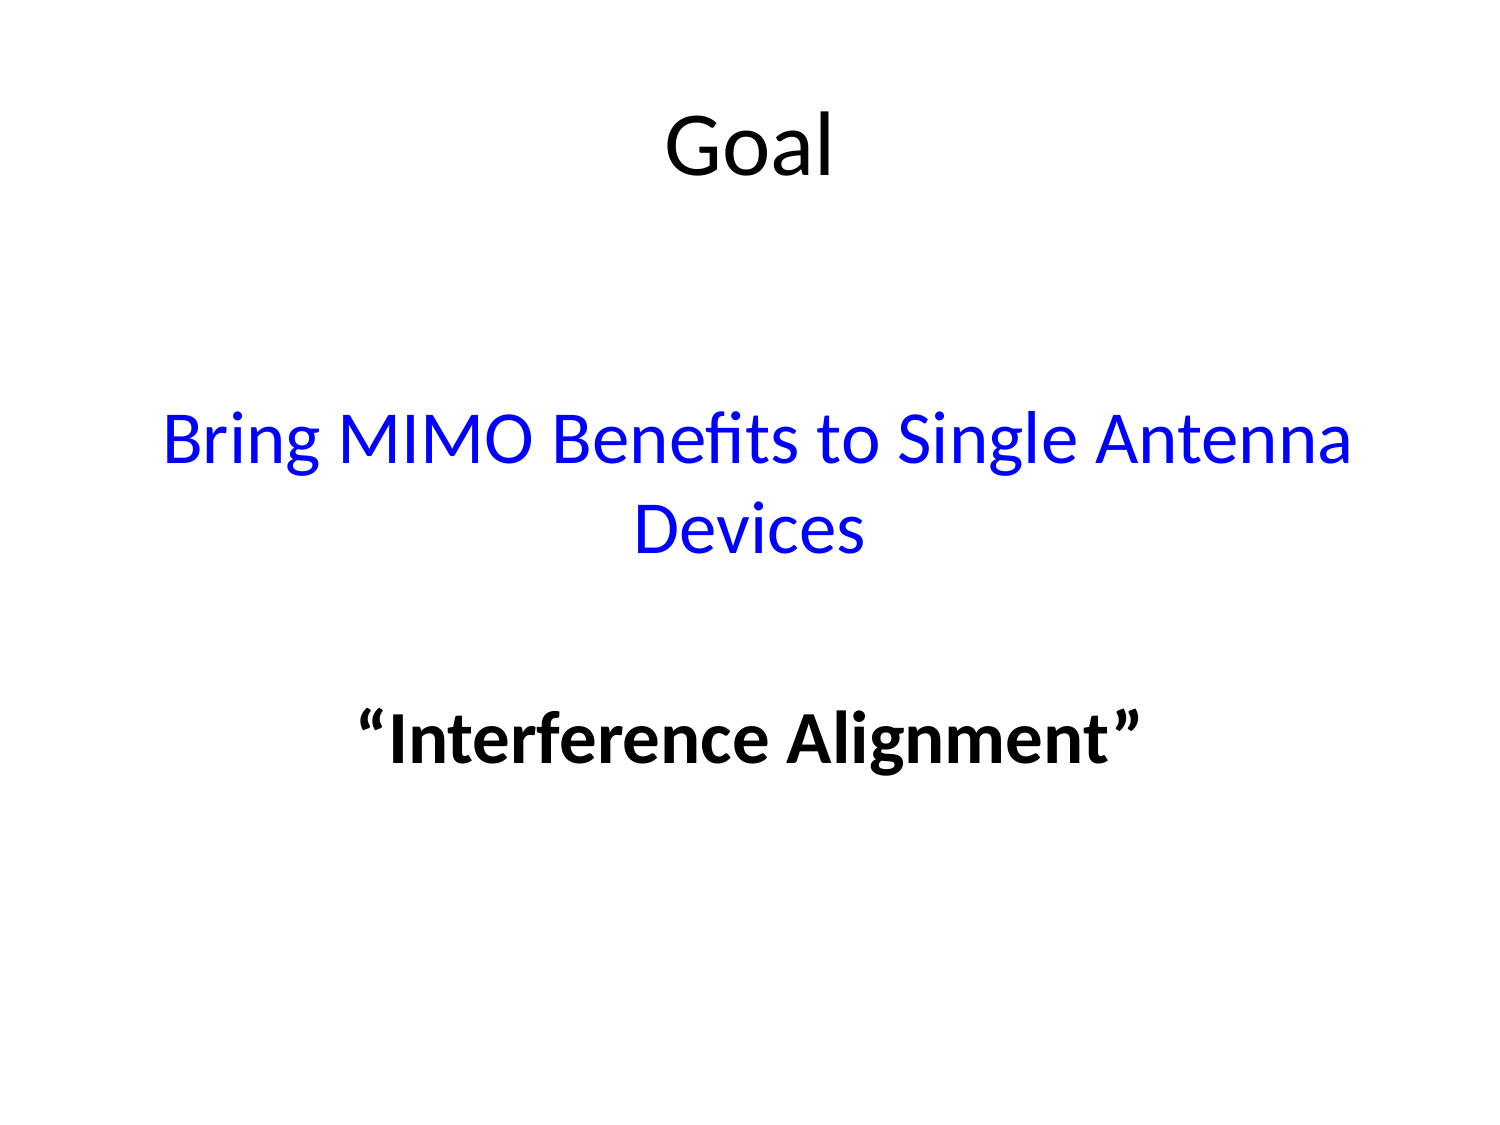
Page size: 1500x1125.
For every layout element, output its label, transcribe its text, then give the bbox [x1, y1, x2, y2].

title Goal [75, 45, 1425, 233]
list Bring MIMO Benefits to Single Antenna Devices “Interference Alignment” [75, 381, 1425, 1005]
